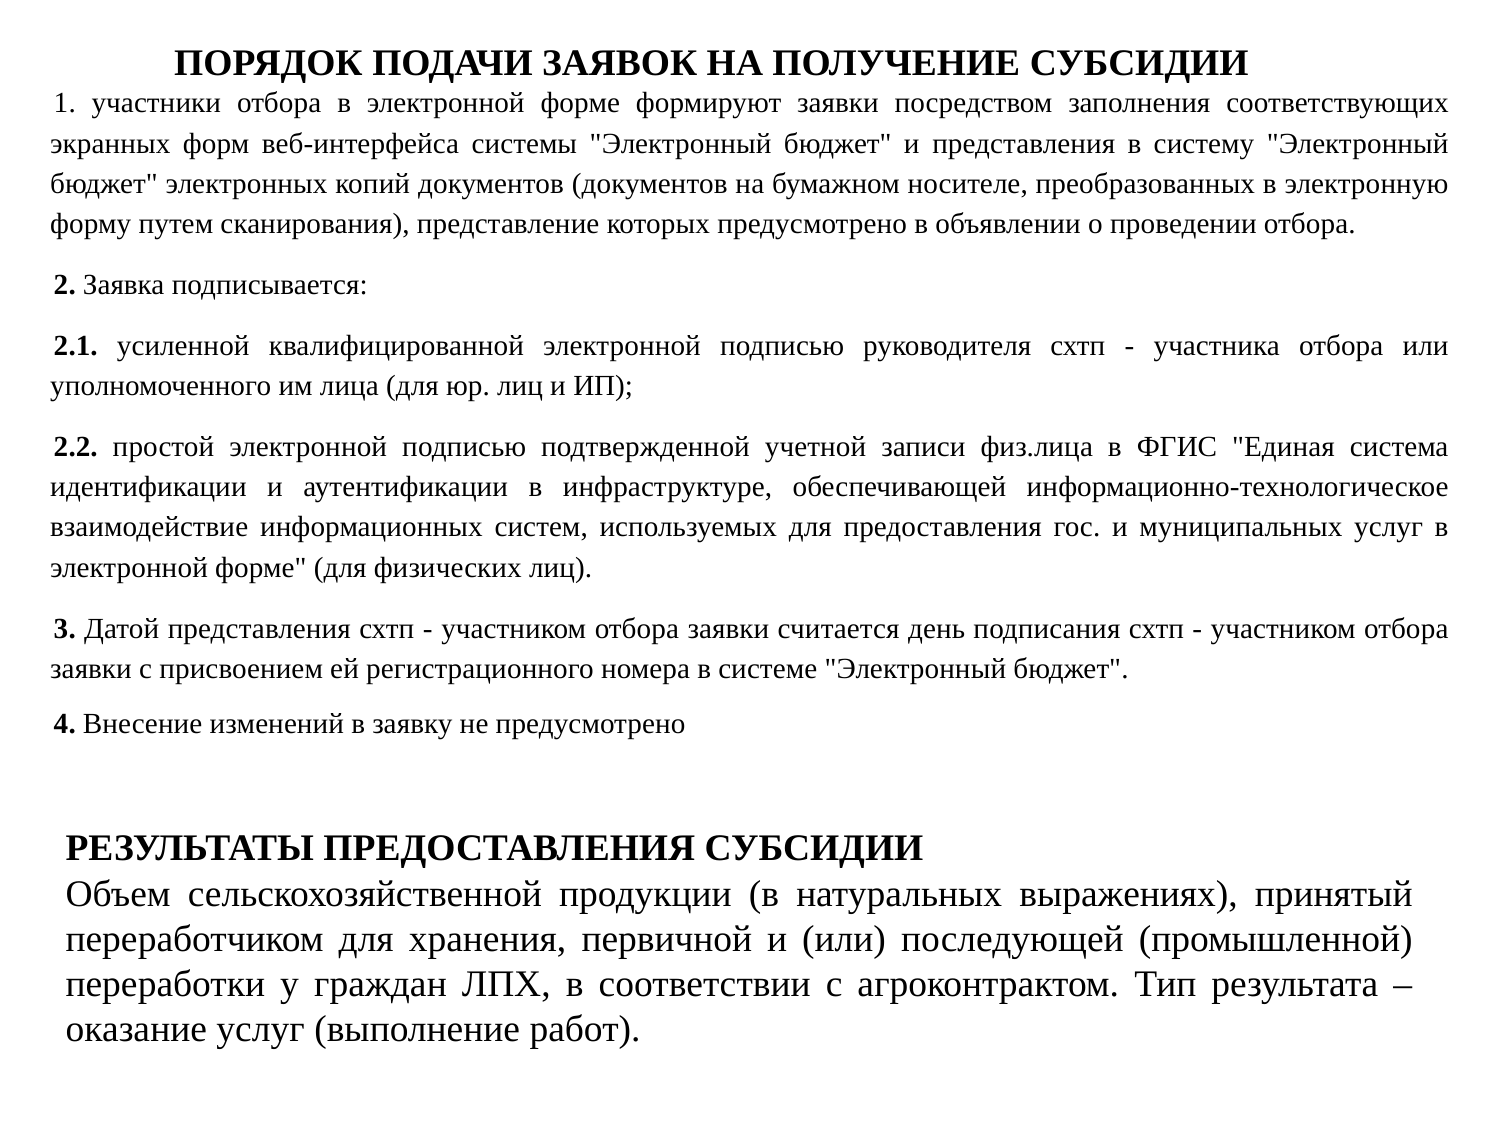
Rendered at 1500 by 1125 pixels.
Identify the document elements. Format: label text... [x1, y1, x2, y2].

text_box РЕЗУЛЬТАТЫ ПРЕДОСТАВЛЕНИЯ СУБСИДИИ Объем сельскохозяйственной продукции (в натуральных выражениях), принятый переработчиком для хранения, первичной и (или) последующей (промышленной) переработки у граждан ЛПХ, в соответствии с агроконтрактом. Тип результата – оказание услуг (выполнение работ). [17, 820, 1447, 1057]
text_box ПОРЯДОК ПОДАЧИ ЗАЯВОК НА ПОЛУЧЕНИЕ СУБСИДИИ [88, 30, 1317, 71]
text_box 1. участники отбора в электронной форме формируют заявки посредством заполнения соответствующих экранных форм веб-интерфейса системы "Электронный бюджет" и представления в систему "Электронный бюджет" электронных копий документов (документов на бумажном носителе, преобразованных в электронную форму путем сканирования), представление которых предусмотрено в объявлении о проведении отбора. 2. Заявка подписывается: 2.1. усиленной квалифицированной электронной подписью руководителя схтп - участника отбора или уполномоченного им лица (для юр. лиц и ИП); 2.2. простой электронной подписью подтвержденной учетной записи физ.лица в ФГИС "Единая система идентификации и аутентификации в инфраструктуре, обеспечивающей информационно-технологическое взаимодействие информационных систем, используемых для предоставления гос. и муниципальных услуг в электронной форме" (для физических лиц). 3. Датой представления схтп - участником отбора заявки считается день подписания схтп - участником отбора заявки с присвоением ей регистрационного номера в системе "Электронный бюджет". 4. Внесение изменений в заявку не предусмотрено [35, 71, 1465, 748]
